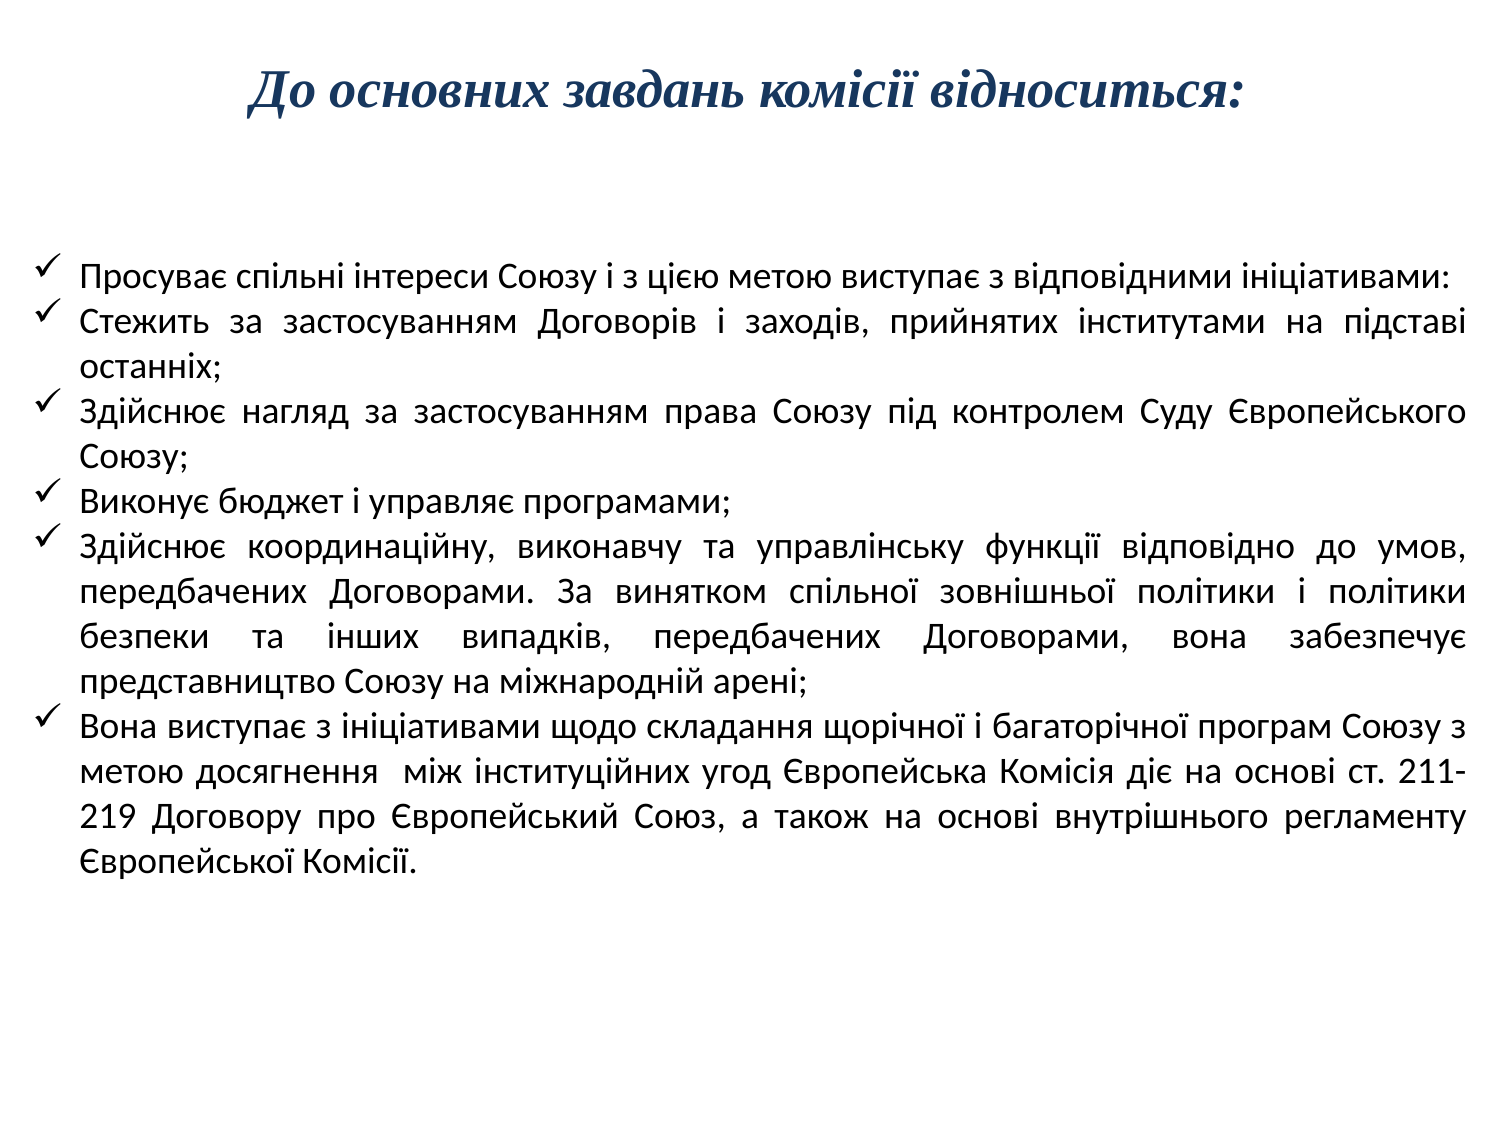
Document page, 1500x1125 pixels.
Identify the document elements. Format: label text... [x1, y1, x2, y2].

text_box Просуває спільні інтереси Союзу і з цією метою виступає з відповідними ініціативами: Стежить за застосуванням Договорів і заходів, прийнятих інститутами на підставі останніх; Здійснює нагляд за застосуванням права Союзу під контролем Суду Європейського Союзу; Виконує бюджет і управляє програмами; Здійснює координаційну, виконавчу та управлінську функції відповідно до умов, передбачених Договорами. За винятком спільної зовнішньої політики і політики безпеки та інших випадків, передбачених Договорами, вона забезпечує представництво Союзу на міжнародній арені; Вона виступає з ініціативами щодо складання щорічної і багаторічної програм Союзу з метою досягнення між інституційних угод Європейська Комісія діє на основі ст. 211-219 Договору про Європейський Союз, а також на основі внутрішнього регламенту Європейської Комісії. [17, 243, 1483, 889]
title До основних завдань комісії відноситься: [75, 45, 1425, 233]
